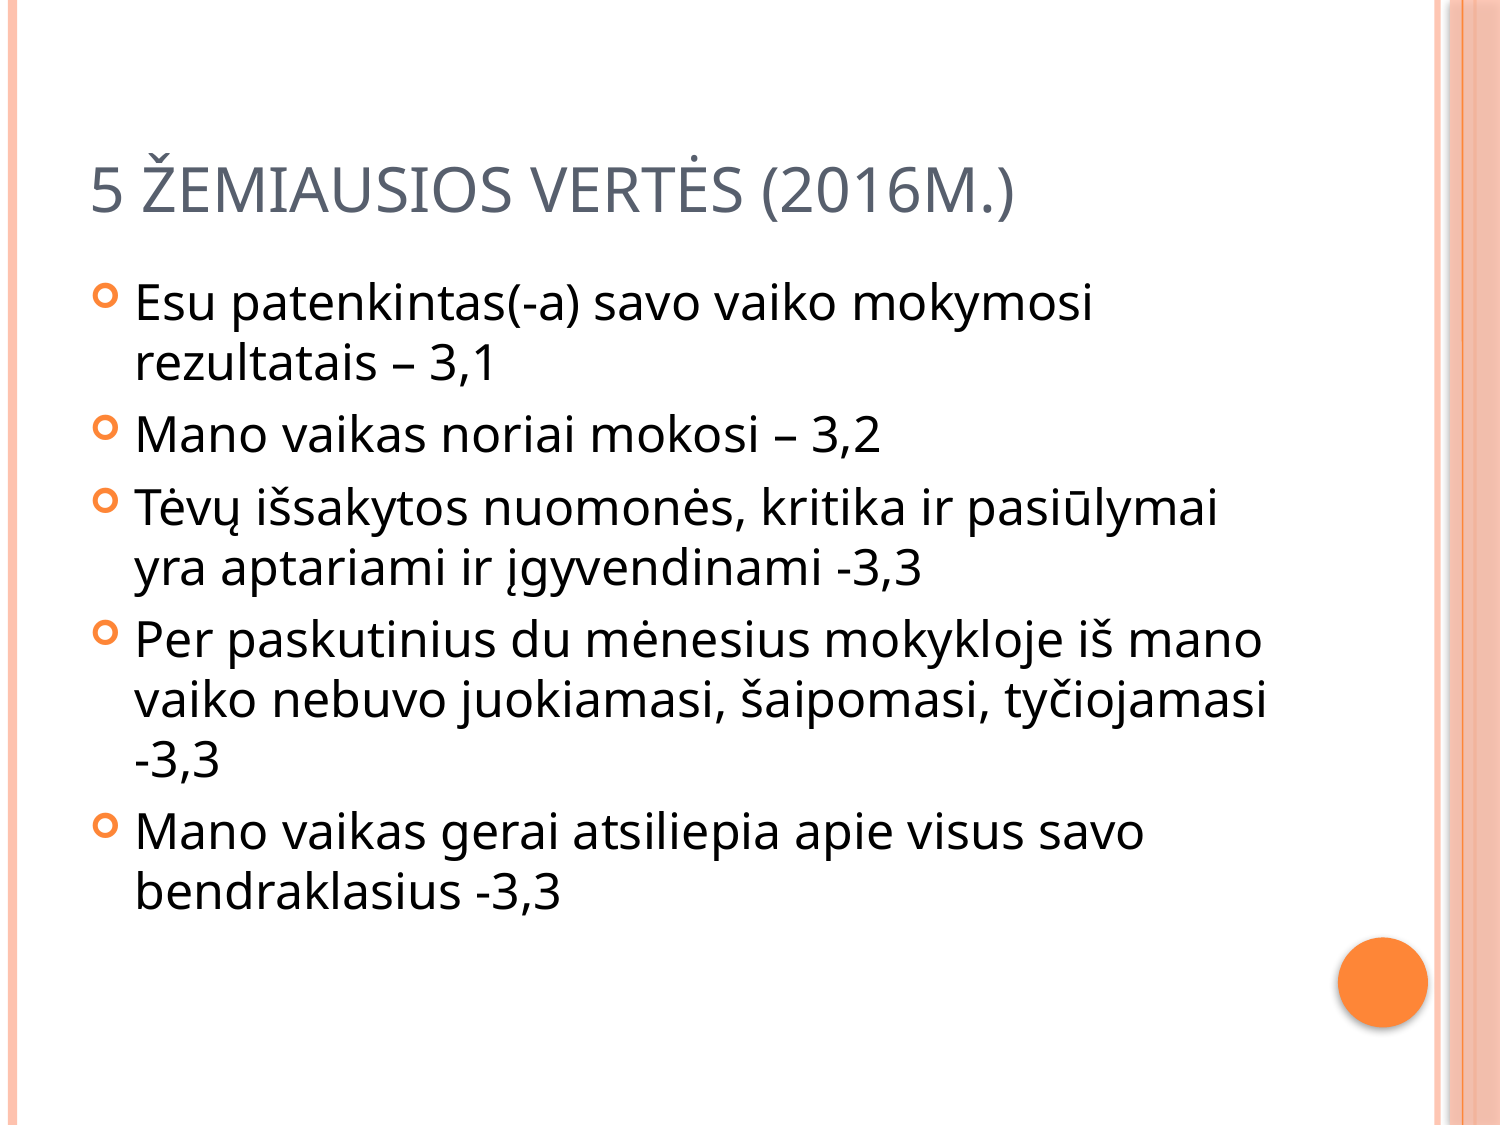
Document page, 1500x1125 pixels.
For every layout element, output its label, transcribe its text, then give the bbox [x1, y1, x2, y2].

list Esu patenkintas(-a) savo vaiko mokymosi rezultatais – 3,1 Mano vaikas noriai mokosi – 3,2 Tėvų išsakytos nuomonės, kritika ir pasiūlymai yra aptariami ir įgyvendinami -3,3 Per paskutinius du mėnesius mokykloje iš mano vaiko nebuvo juokiamasi, šaipomasi, tyčiojamasi -3,3 Mano vaikas gerai atsiliepia apie visus savo bendraklasius -3,3 [75, 262, 1300, 1062]
title 5 ŽEMIAUSIOS VERTĖS (2016M.) [75, 45, 1300, 233]
